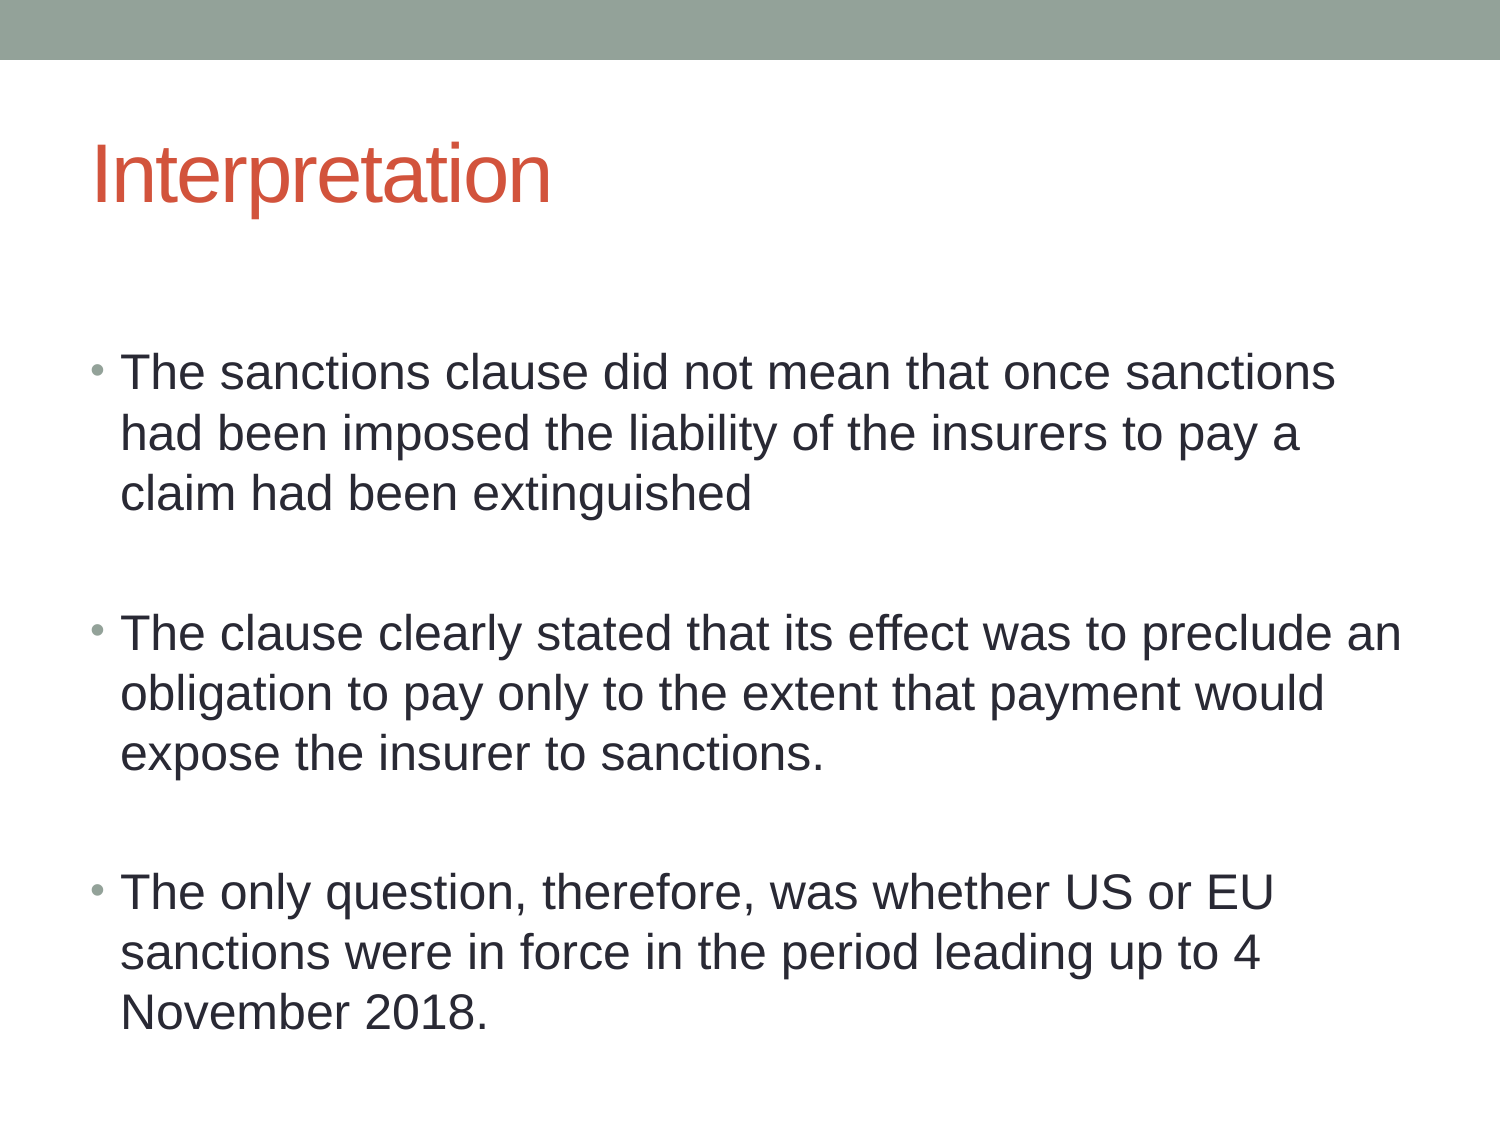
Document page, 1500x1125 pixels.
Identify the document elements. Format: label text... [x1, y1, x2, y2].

title Interpretation [75, 87, 1425, 250]
list The sanctions clause did not mean that once sanctions had been imposed the liability of the insurers to pay a claim had been extinguished The clause clearly stated that its effect was to preclude an obligation to pay only to the extent that payment would expose the insurer to sanctions. The only question, therefore, was whether US or EU sanctions were in force in the period leading up to 4 November 2018. [75, 262, 1425, 1063]
